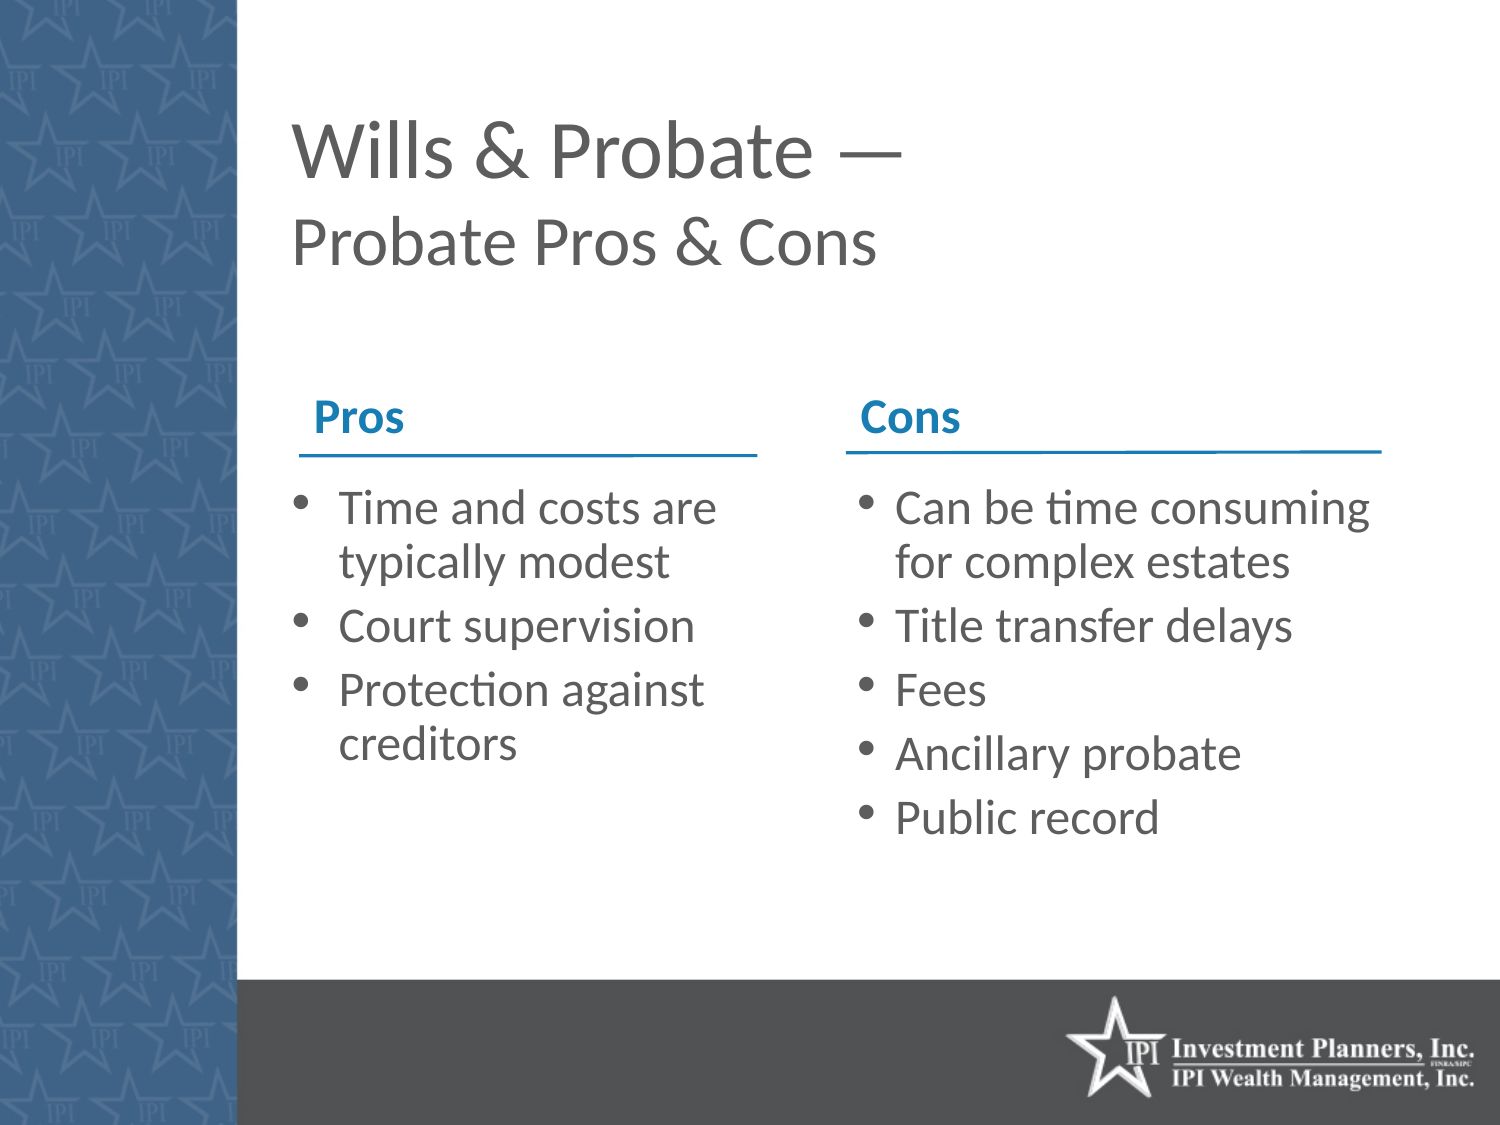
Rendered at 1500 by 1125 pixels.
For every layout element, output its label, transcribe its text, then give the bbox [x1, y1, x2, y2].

text_box Pros [299, 376, 550, 451]
list Can be time consuming for complex estates Title transfer delays Fees Ancillary probate Public record [833, 474, 1446, 868]
list Time and costs are typically modest Court supervision Protection against creditors [276, 474, 833, 838]
picture [0, 0, 1500, 1125]
text_box Cons [845, 376, 1101, 451]
title Wills & Probate — Probate Pros & Cons [276, 87, 1285, 288]
